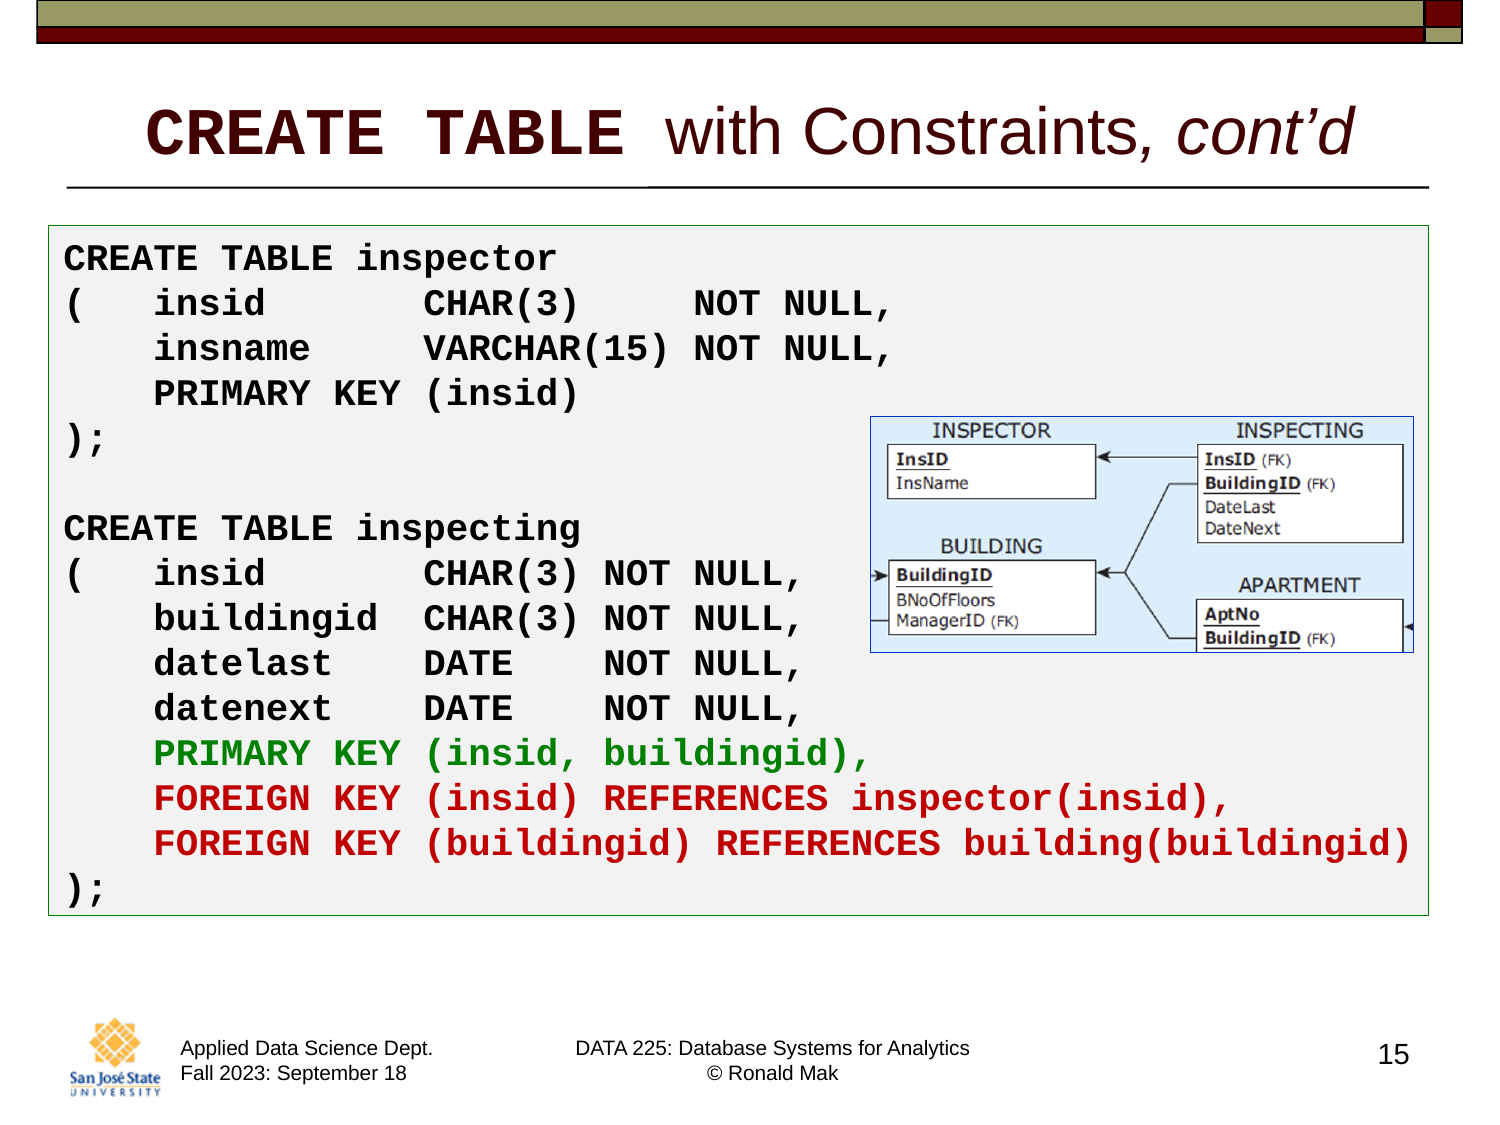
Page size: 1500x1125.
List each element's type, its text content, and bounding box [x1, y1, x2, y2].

picture [60, 1012, 166, 1112]
text_box CREATE TABLE inspector ( insid CHAR(3) NOT NULL, insname VARCHAR(15) NOT NULL, PRIMARY KEY (insid) ); CREATE TABLE inspecting ( insid CHAR(3) NOT NULL, buildingid CHAR(3) NOT NULL, datelast DATE NOT NULL, datenext DATE NOT NULL, PRIMARY KEY (insid, buildingid), FOREIGN KEY (insid) REFERENCES inspector(insid), FOREIGN KEY (buildingid) REFERENCES building(buildingid) ); [48, 225, 1429, 916]
picture [869, 415, 1414, 653]
title CREATE TABLE with Constraints, cont’d [75, 67, 1425, 175]
slide_number 15 [1112, 1027, 1425, 1103]
